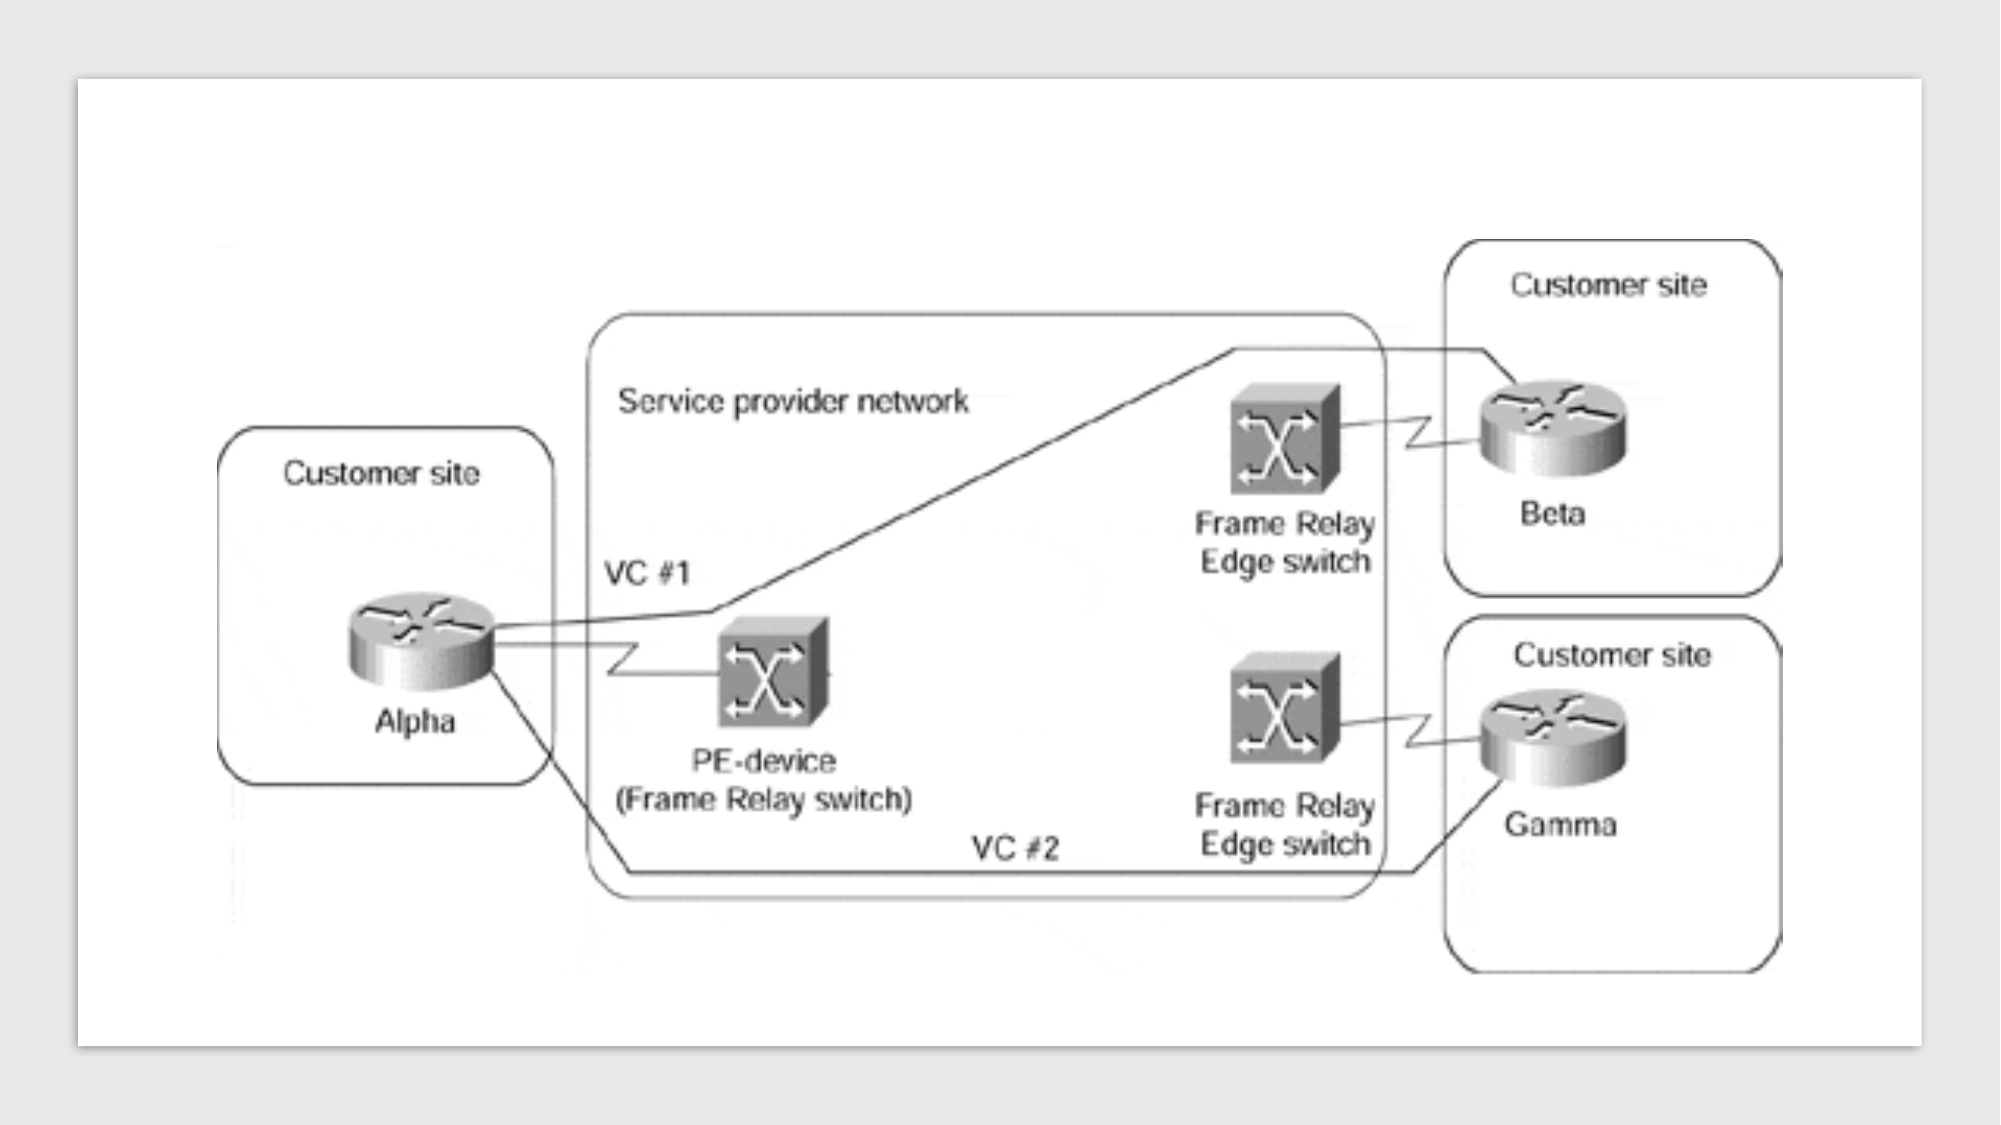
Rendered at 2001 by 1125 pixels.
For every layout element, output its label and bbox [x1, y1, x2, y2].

picture [217, 238, 1783, 979]
text_box [0, 0, 2000, 1125]
text_box [77, 77, 1923, 1048]
